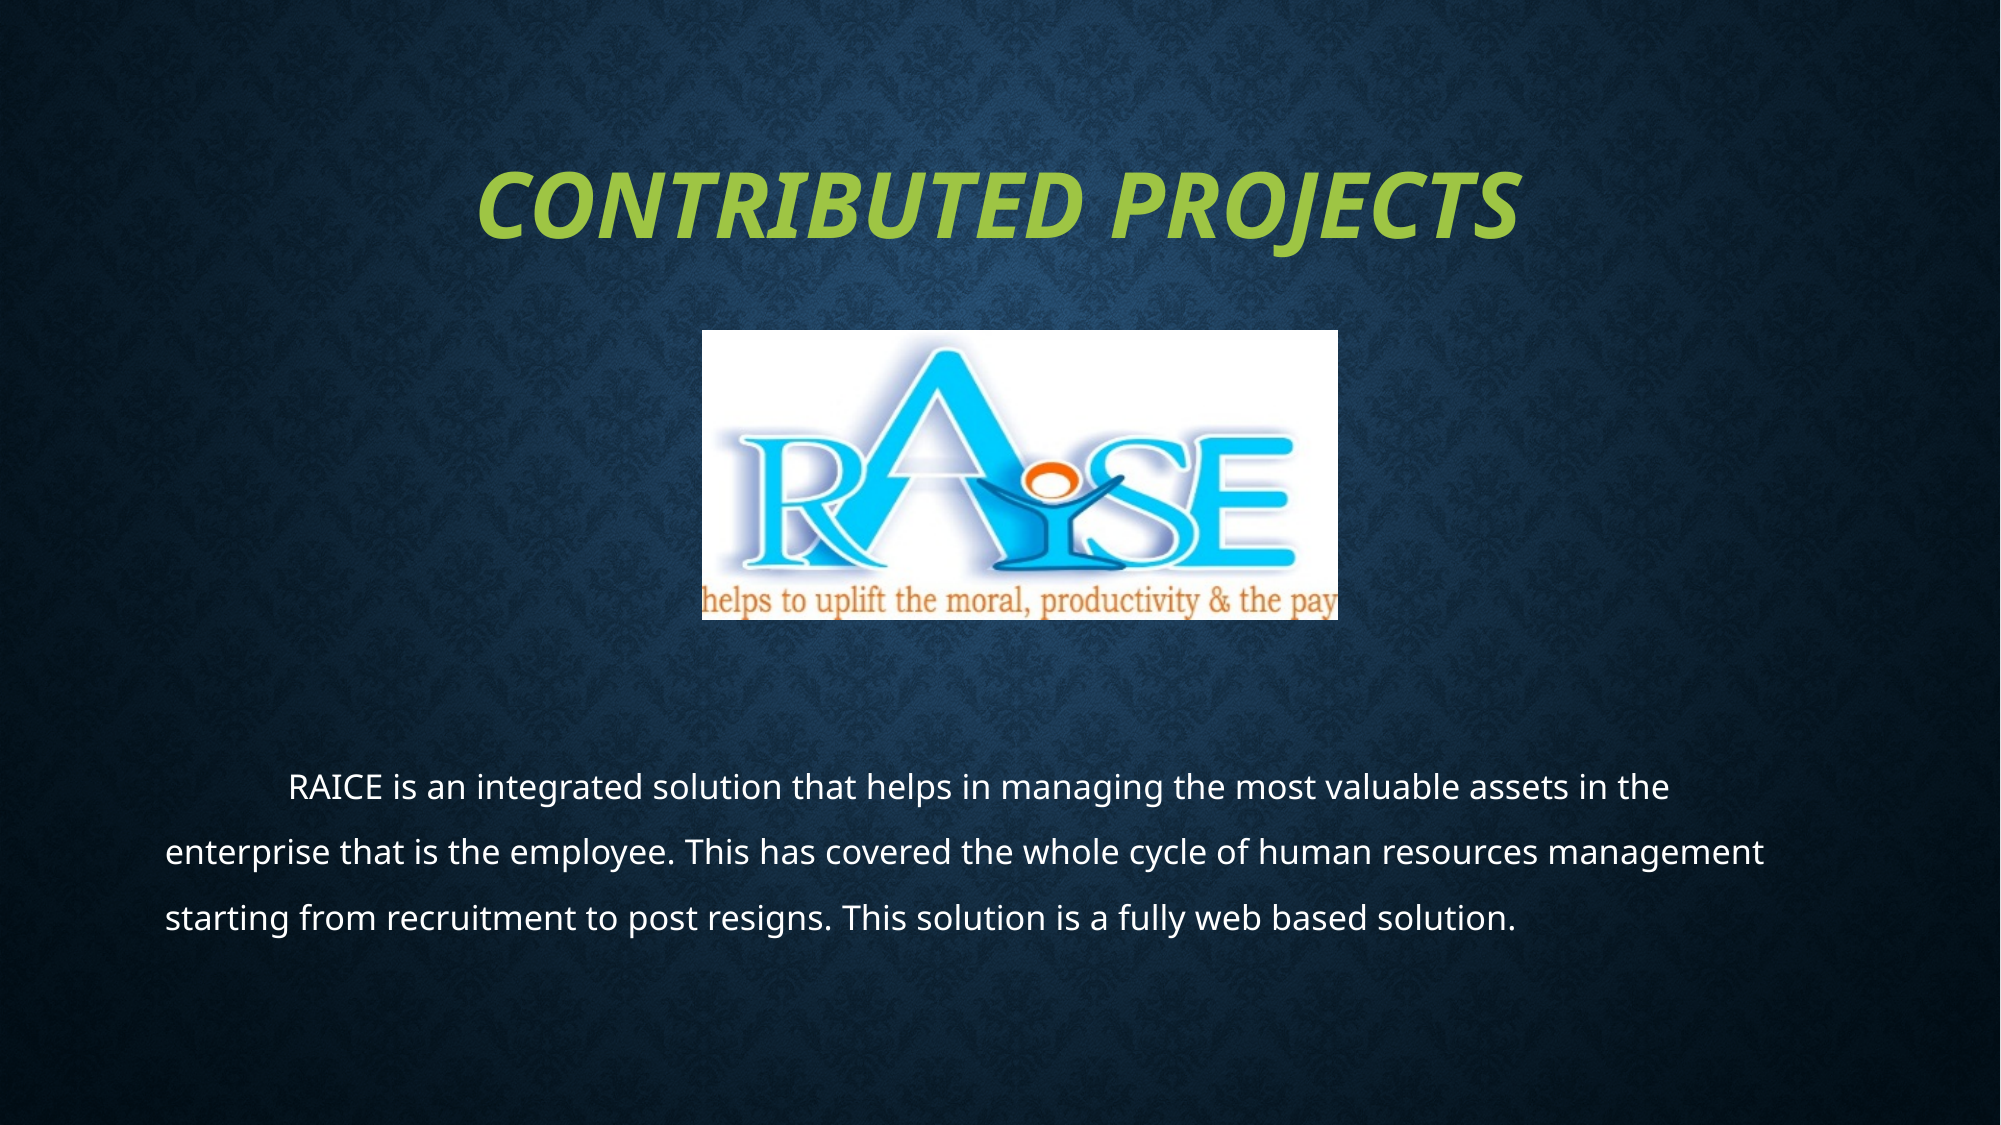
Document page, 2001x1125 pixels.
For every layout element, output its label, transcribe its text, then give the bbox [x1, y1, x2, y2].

list RAICE is an integrated solution that helps in managing the most valuable assets in the enterprise that is the employee. This has covered the whole cycle of human resources management starting from recruitment to post resigns. This solution is a fully web based solution. [149, 343, 1849, 950]
picture [701, 330, 1338, 621]
title Contributed Projects [149, 99, 1849, 318]
